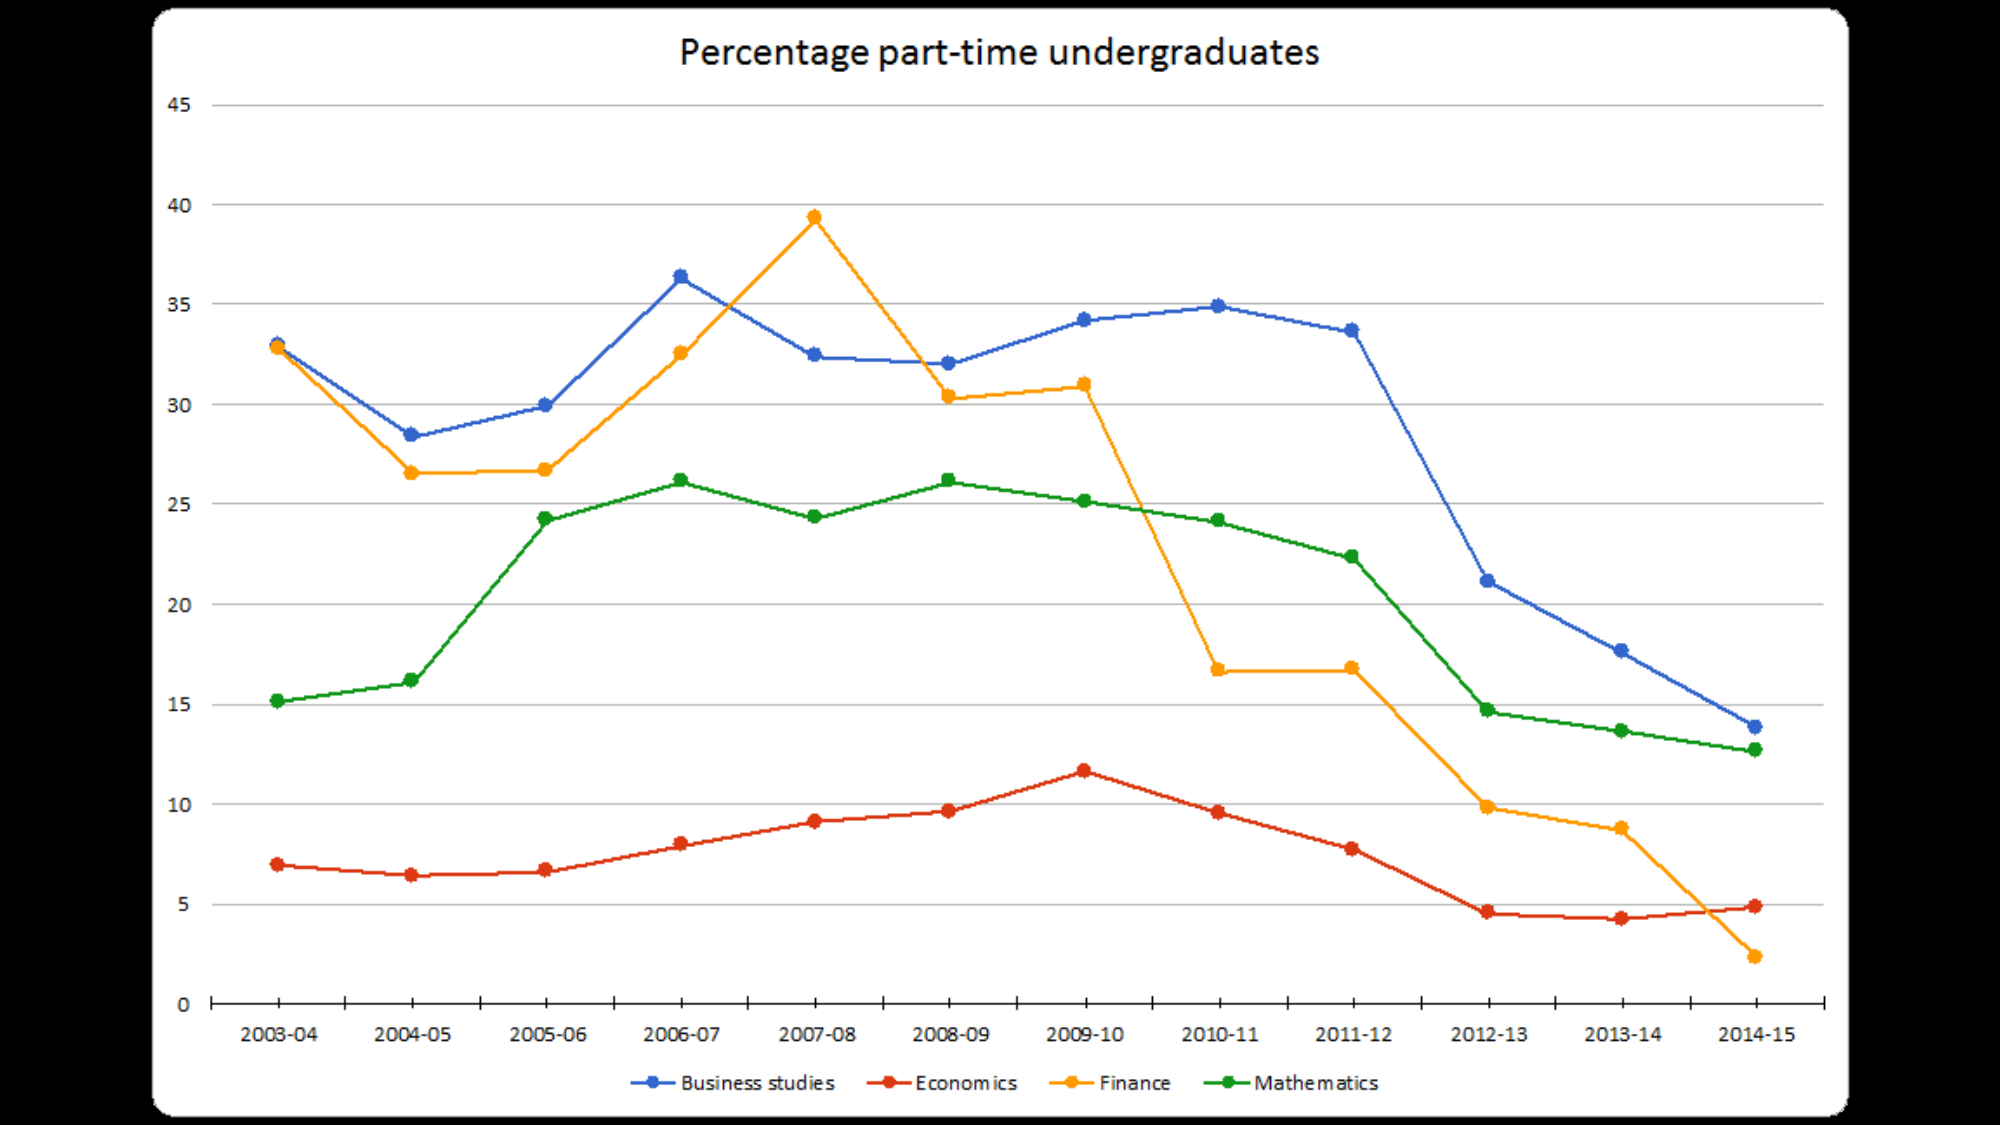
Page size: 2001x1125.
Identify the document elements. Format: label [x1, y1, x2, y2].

picture [143, 0, 1857, 1125]
